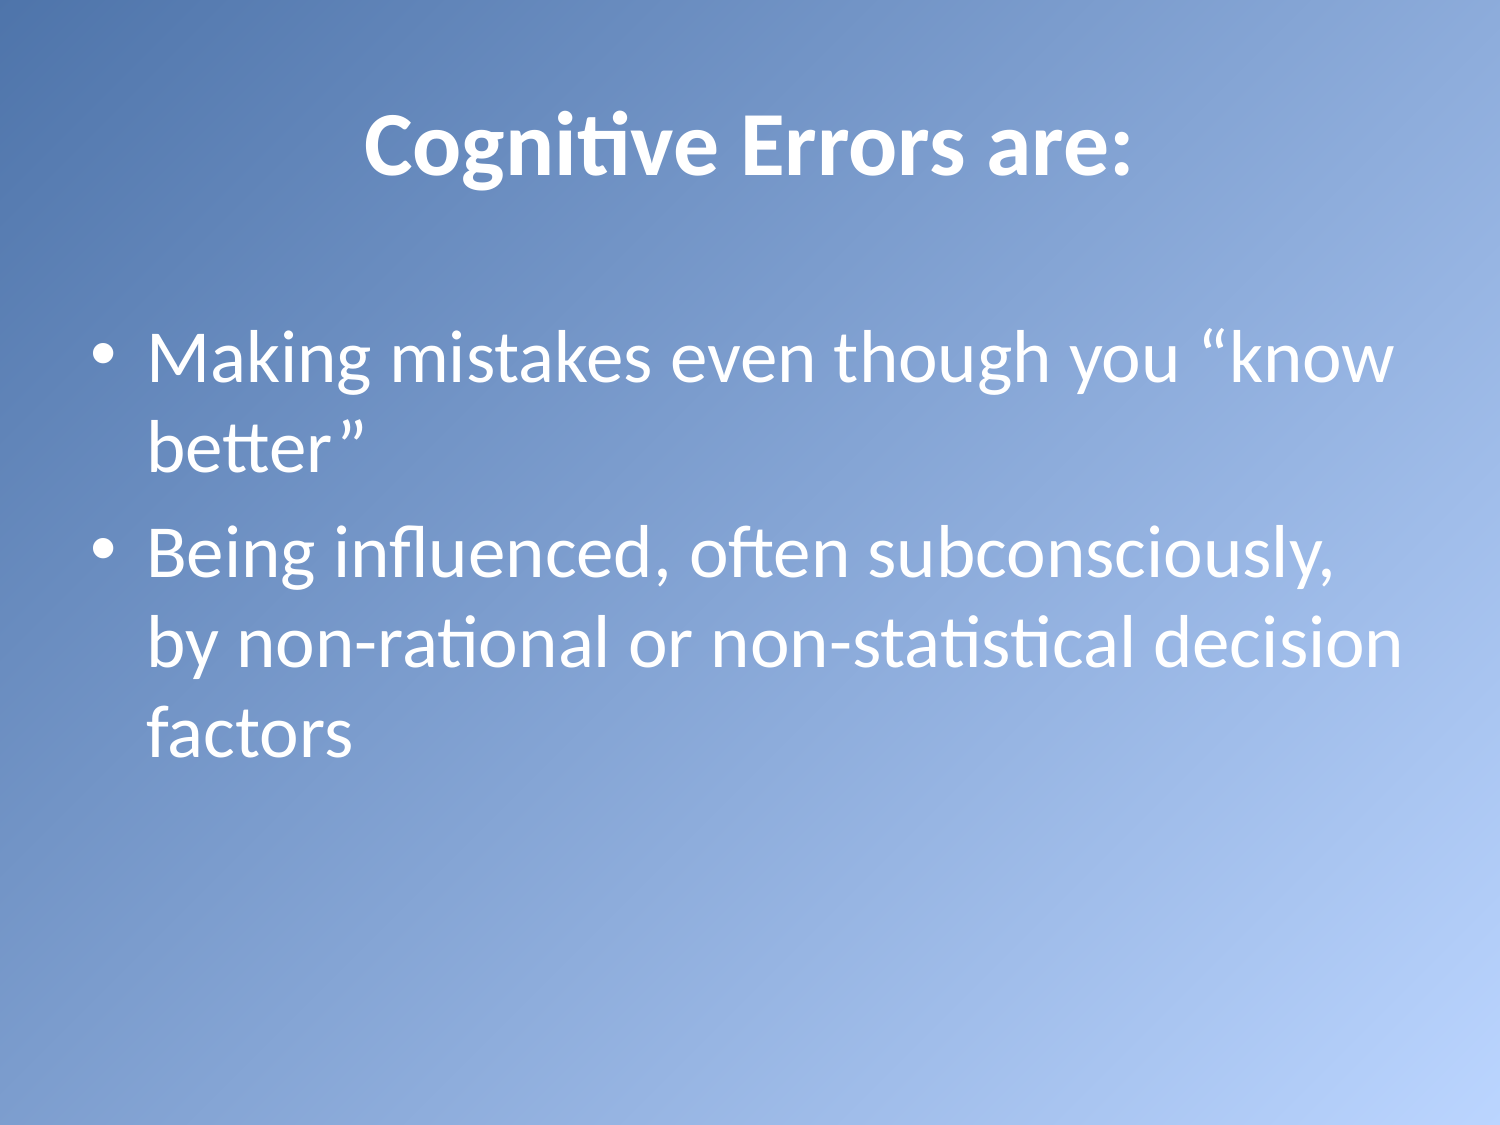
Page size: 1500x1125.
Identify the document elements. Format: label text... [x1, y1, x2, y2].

list Making mistakes even though you “know better” Being influenced, often subconsciously, by non-rational or non-statistical decision factors [75, 299, 1425, 1005]
title Cognitive Errors are: [75, 45, 1425, 233]
